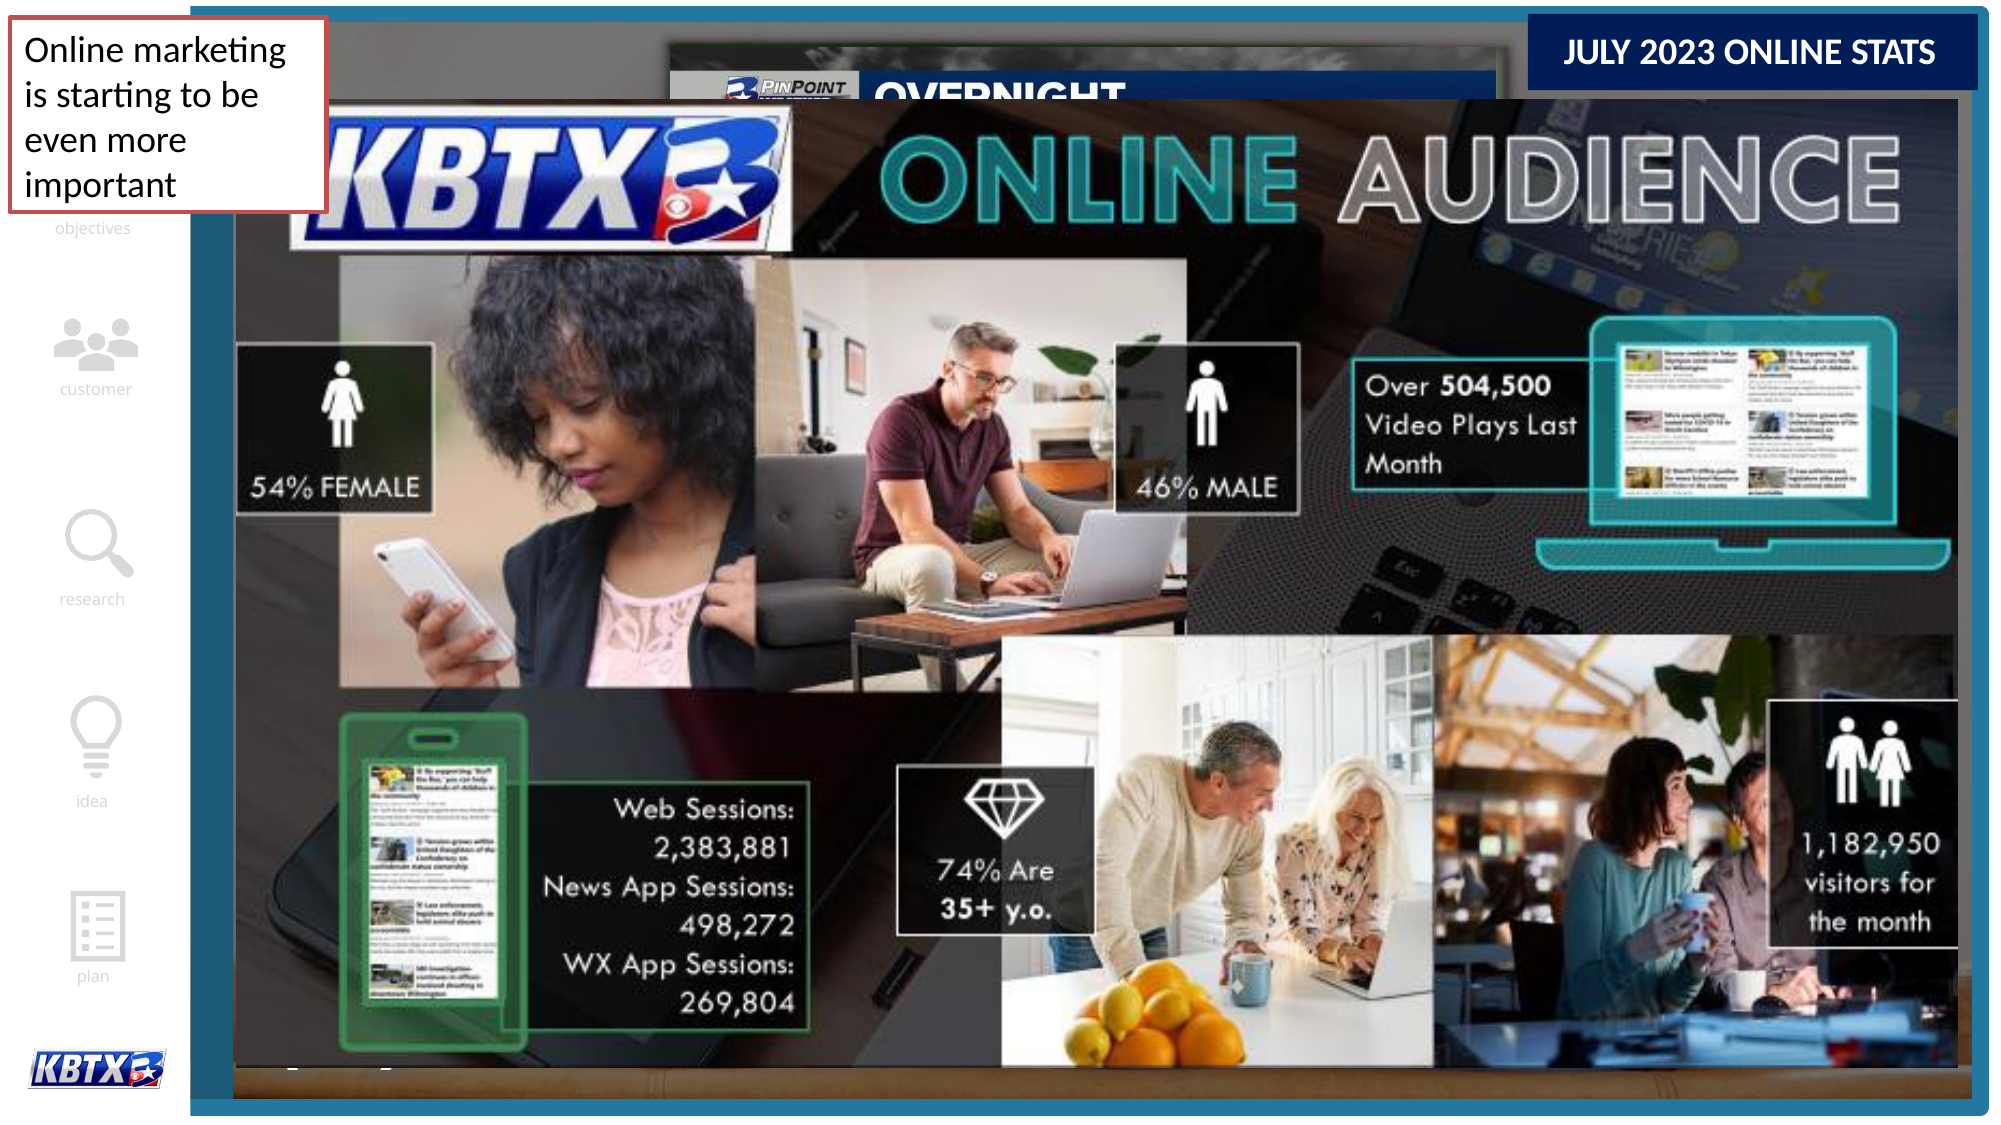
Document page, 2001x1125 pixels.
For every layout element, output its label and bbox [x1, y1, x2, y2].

text_box [26, 99, 1959, 1104]
text_box [194, 5, 1989, 1116]
text_box [260, 13, 1979, 1082]
text_box [0, 0, 191, 1125]
